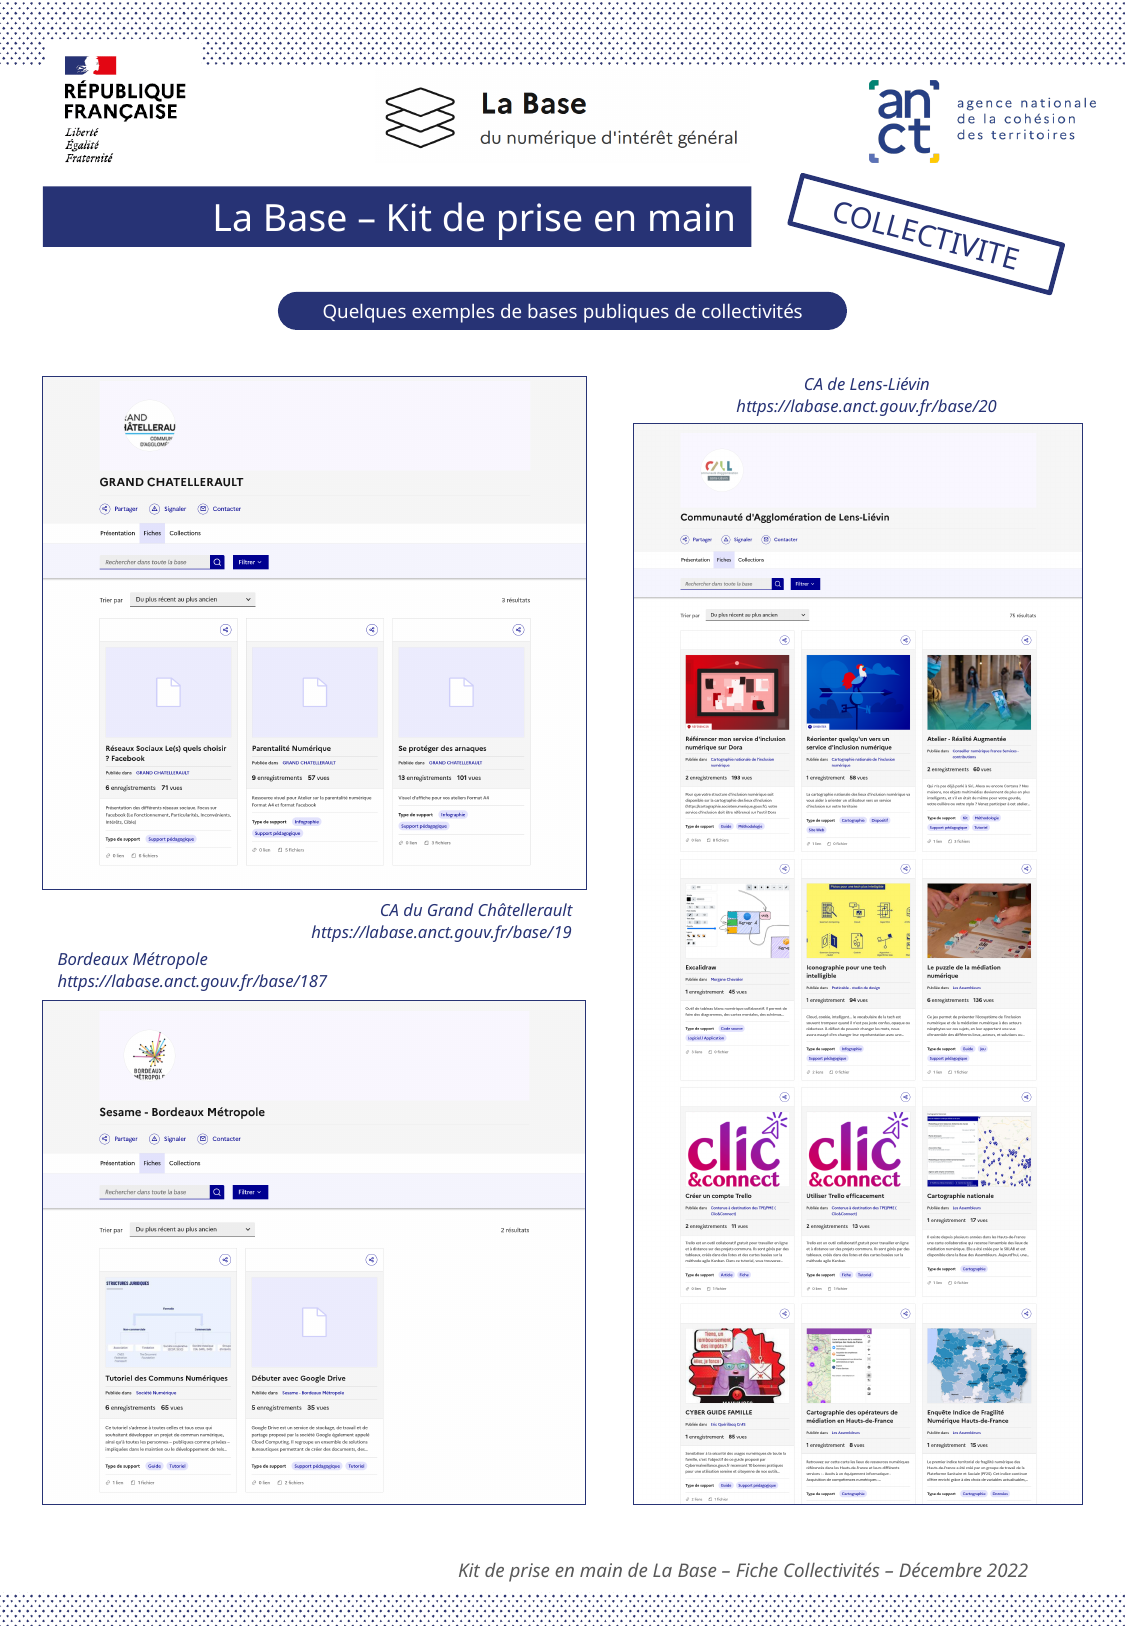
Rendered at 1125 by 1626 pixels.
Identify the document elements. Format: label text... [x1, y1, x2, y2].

picture [869, 80, 1096, 163]
text_box CA de Lens-Liévin https://labase.anct.gouv.fr/base/20 [674, 364, 1060, 421]
picture [42, 1000, 587, 1505]
text_box Bordeaux Métropole https://labase.anct.gouv.fr/base/187 [42, 939, 428, 999]
text_box Kit de prise en main de La Base – Fiche Collectivités – Décembre 2022 [187, 1559, 1028, 1582]
text_box CA du Grand Châtellerault https://labase.anct.gouv.fr/base/19 [278, 896, 588, 949]
text_box Quelques exemples de bases publiques de collectivités [276, 290, 849, 332]
text_box La Base – Kit de prise en main [41, 184, 754, 249]
text_box COLLECTIVITE [789, 175, 1063, 293]
picture [0, 0, 1125, 1505]
picture [0, 1592, 1125, 1626]
